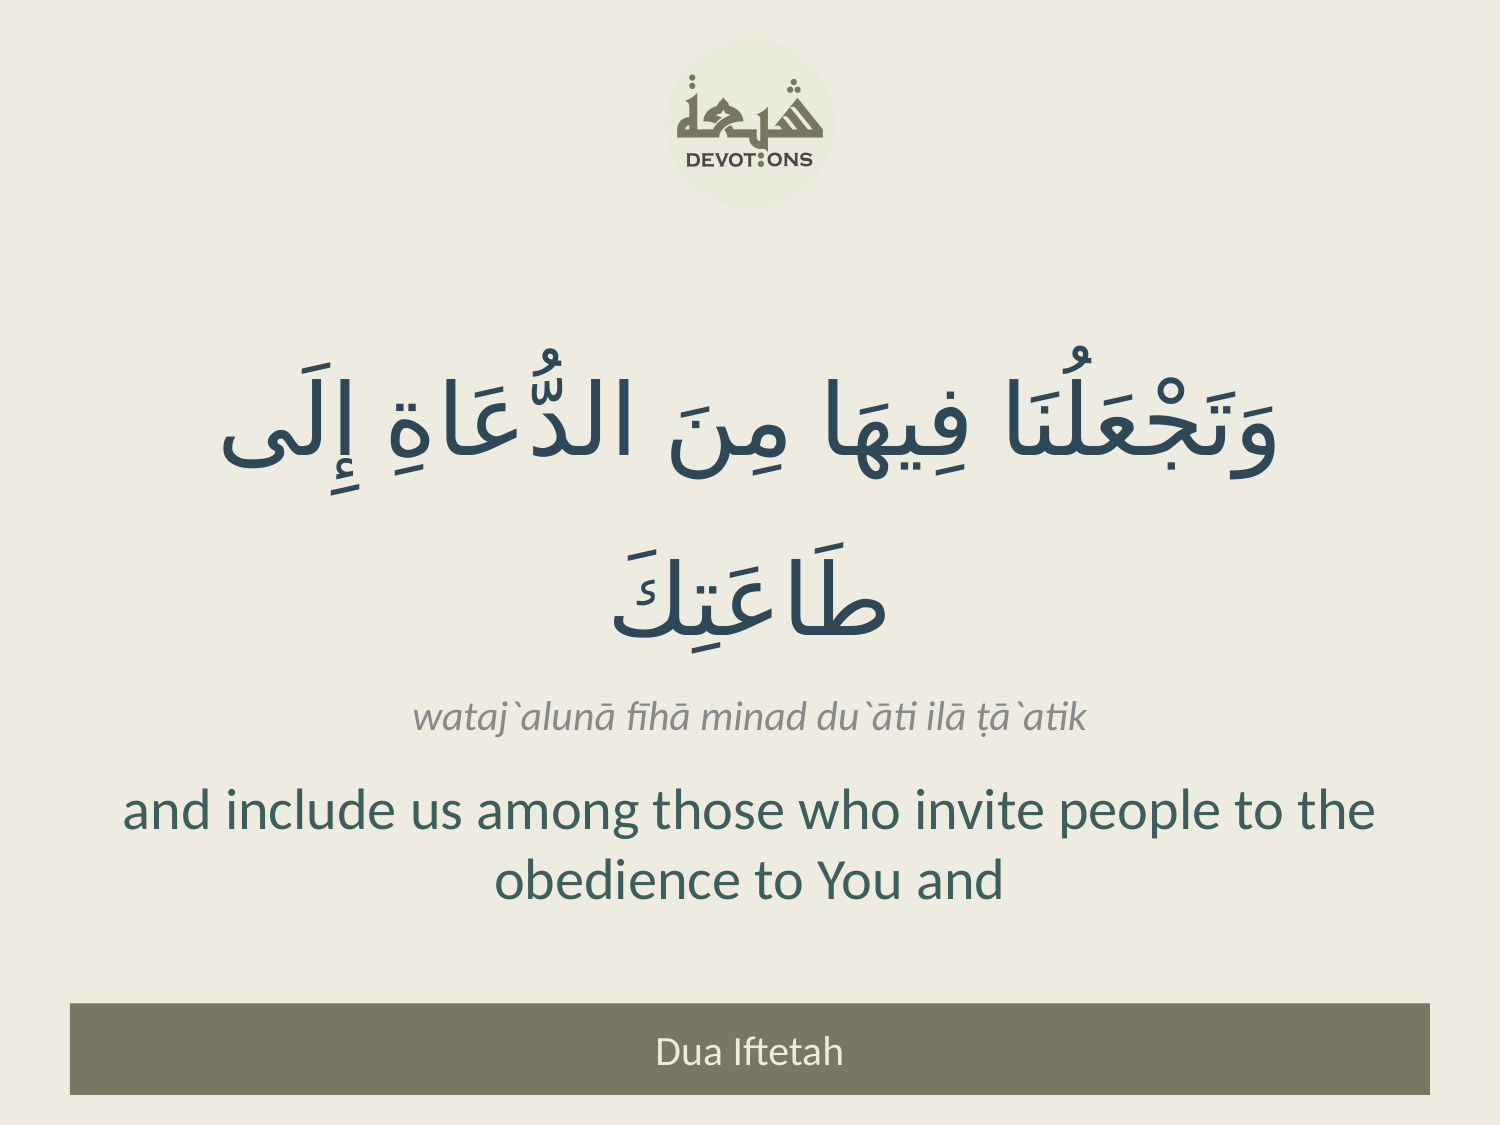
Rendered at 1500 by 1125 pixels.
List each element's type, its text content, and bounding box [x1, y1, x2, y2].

list وَتَجْعَلُنَا فِيهَا مِنَ الدُّعَاةِ إِلَى طَاعَتِكَ wataj`alunā fīhā minad du`āti ilā ṭā`atik and include us among those who invite people to the obedience to You and [69, 203, 1430, 1003]
picture [656, 29, 844, 203]
list Dua Iftetah [69, 1003, 1430, 1095]
